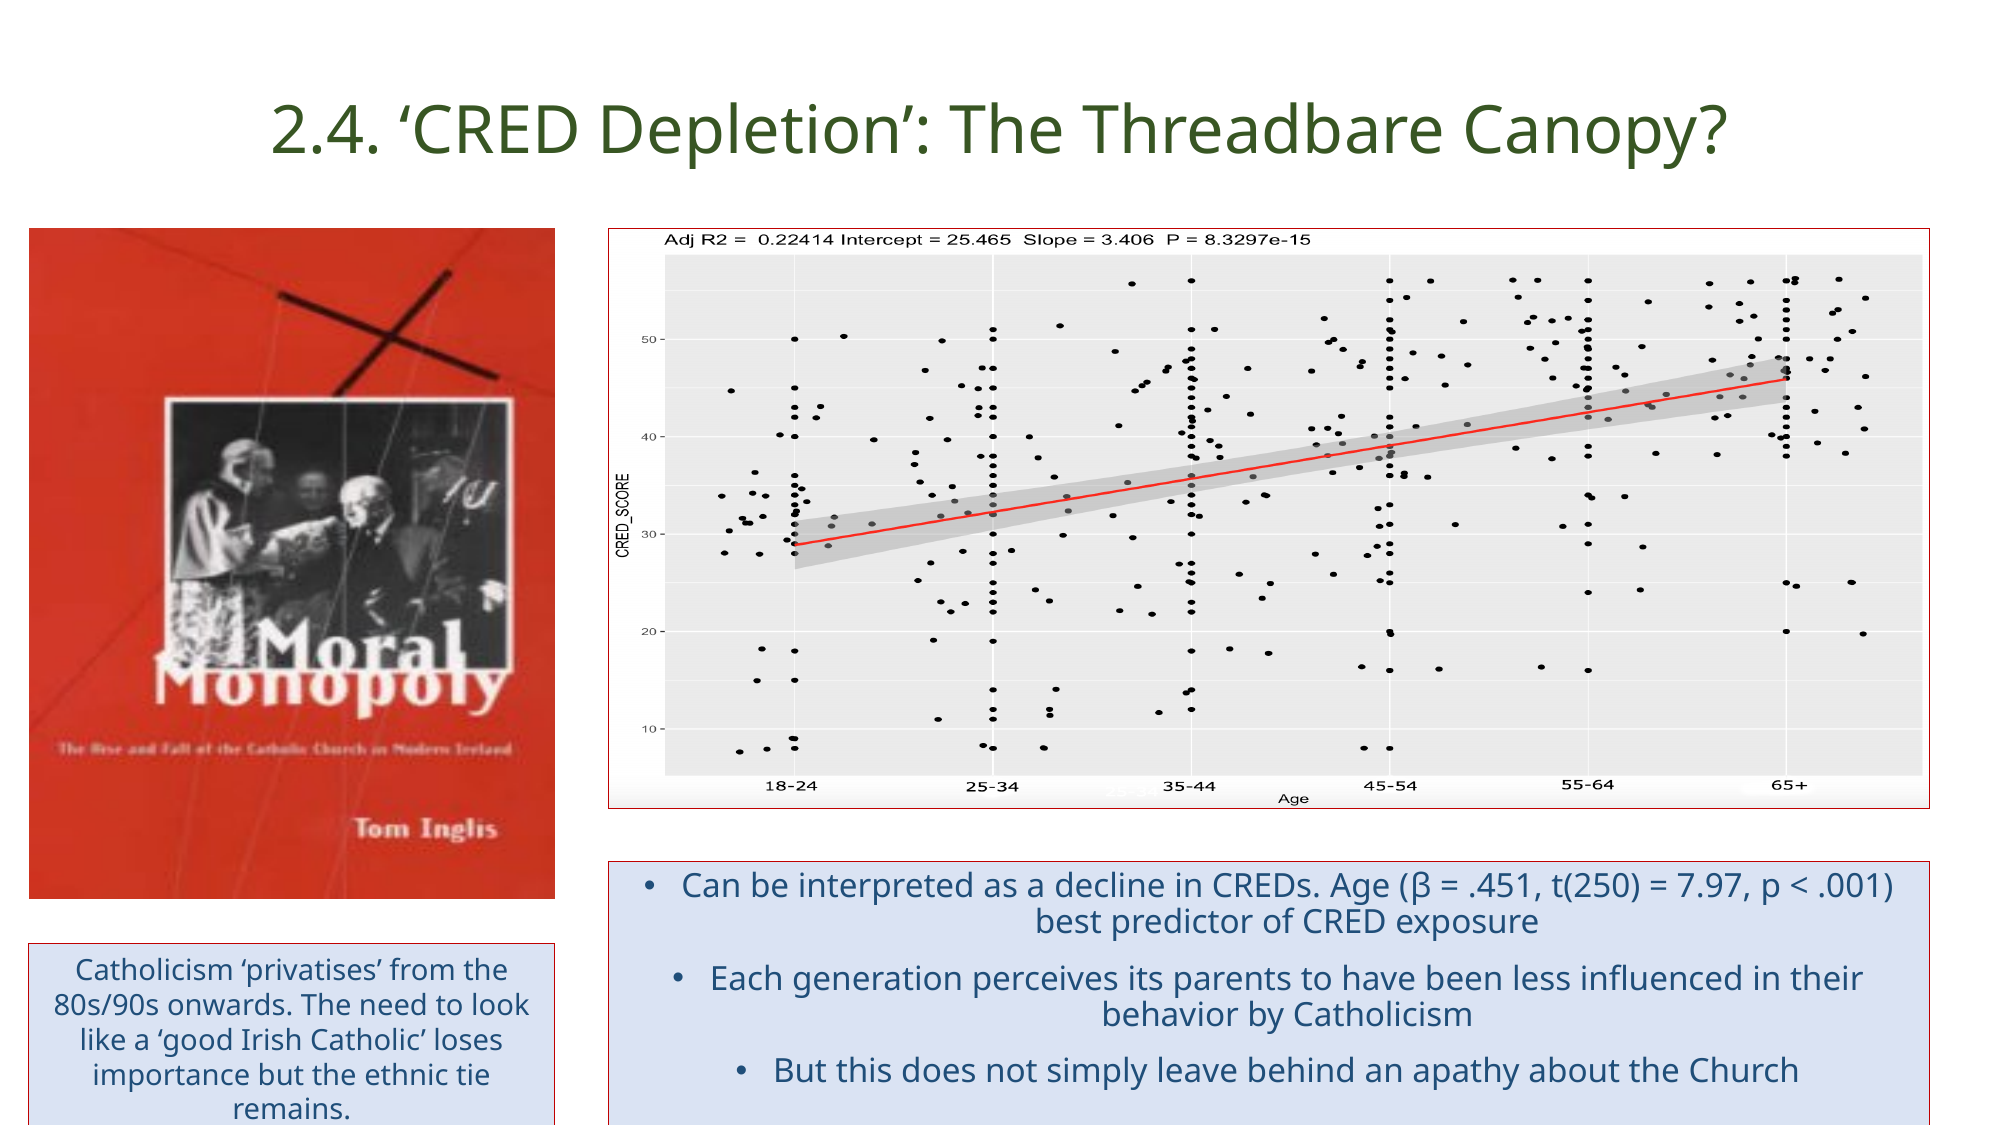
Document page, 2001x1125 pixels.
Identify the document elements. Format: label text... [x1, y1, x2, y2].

list Can be interpreted as a decline in CREDs. Age (β = .451, t(250) = 7.97, p < .001) best predictor of CRED exposure Each generation perceives its parents to have been less influenced in their behavior by Catholicism But this does not simply leave behind an apathy about the Church [608, 861, 1930, 1125]
title 2.4. ‘CRED Depletion’: The Threadbare Canopy? [137, 23, 1863, 241]
picture [28, 228, 555, 900]
picture [608, 228, 1930, 809]
text_box Catholicism ‘privatises’ from the 80s/90s onwards. The need to look like a ‘good Irish Catholic’ loses importance but the ethnic tie remains. [28, 943, 555, 1125]
